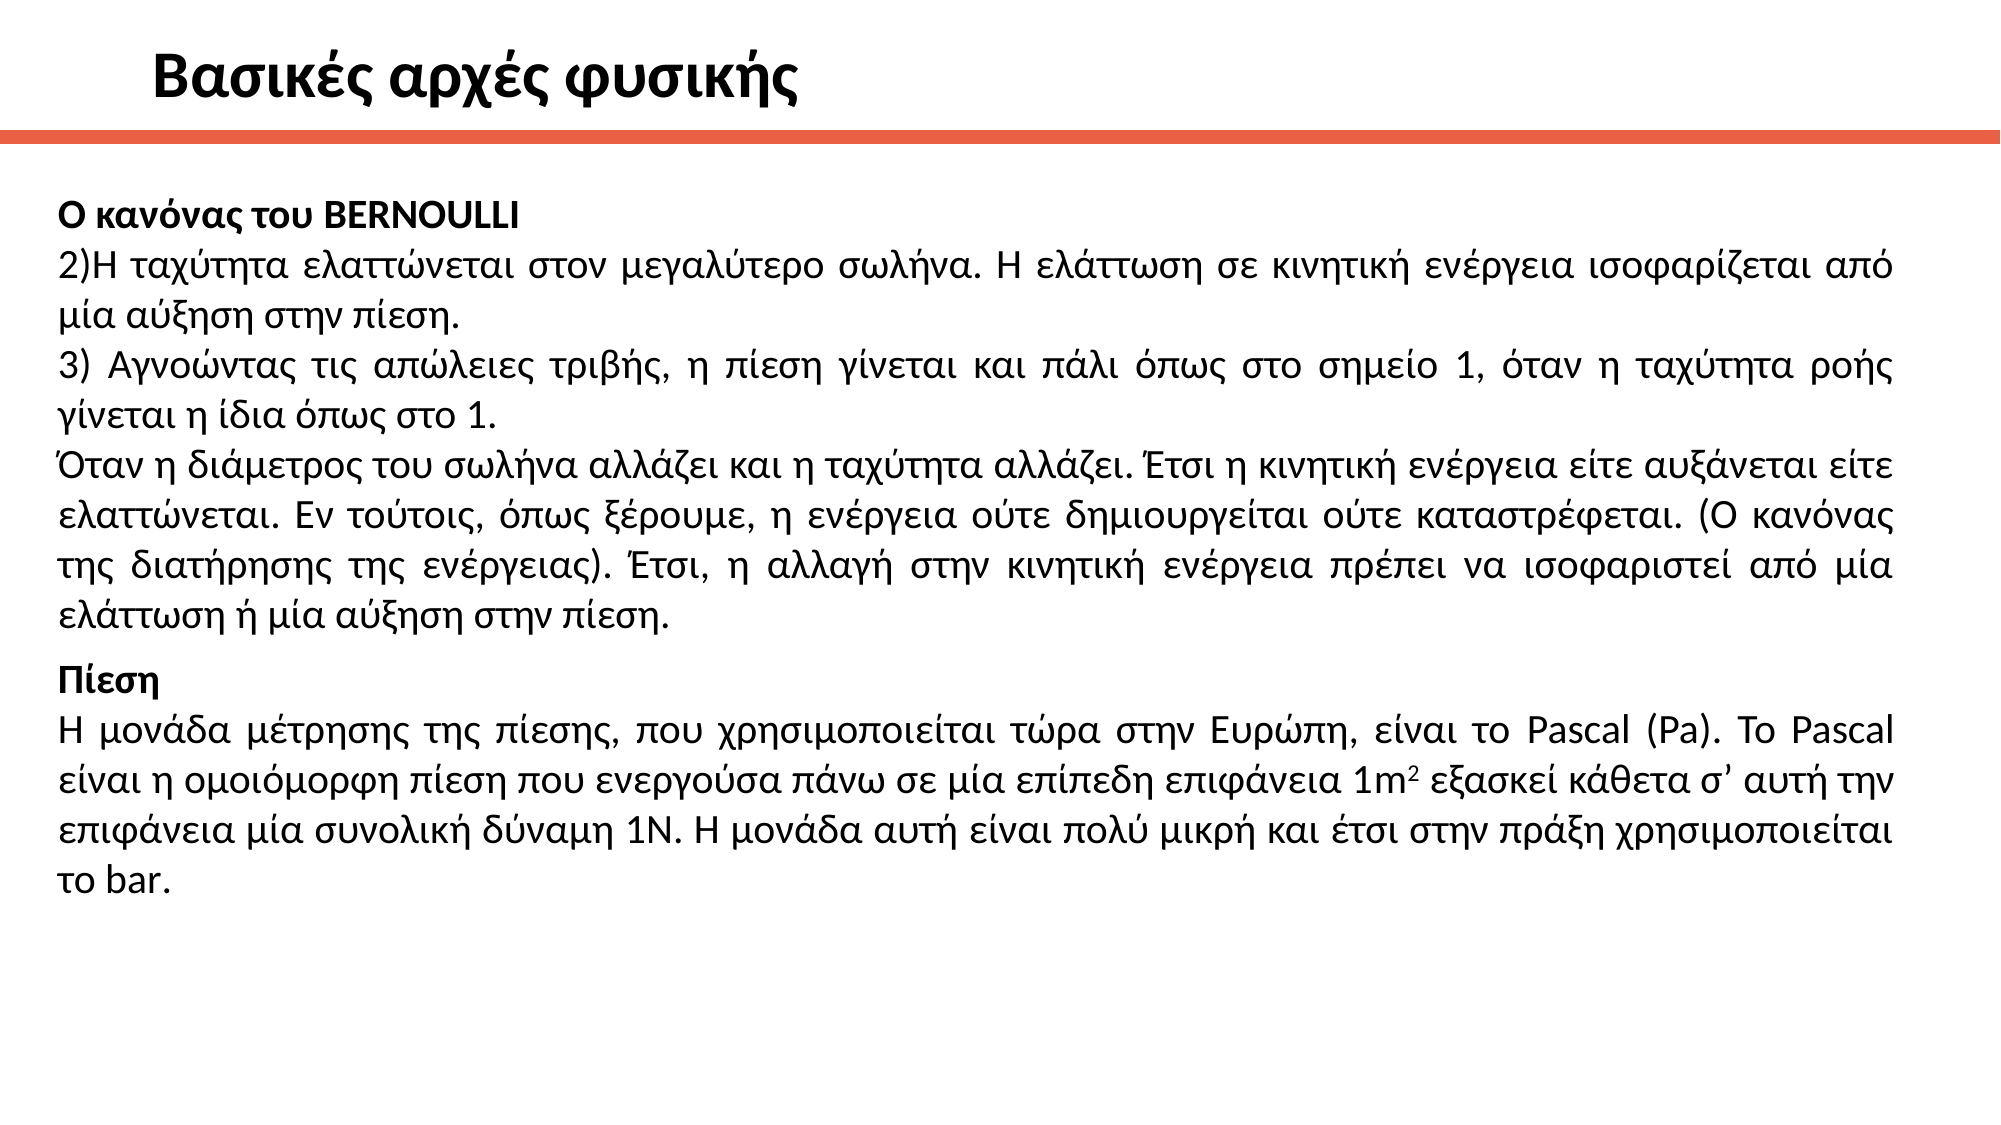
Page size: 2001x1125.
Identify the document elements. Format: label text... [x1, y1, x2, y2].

text_box Πίεση Η μονάδα μέτρησης της πίεσης, που χρησιμοποιείται τώρα στην Ευρώπη, είναι το Pascal (Pa). Το Pascal είναι η ομοιόμορφη πίεση που ενεργούσα πάνω σε μία επίπεδη επιφάνεια 1m2 εξασκεί κάθετα σ’ αυτή την επιφάνεια μία συνολική δύναμη 1Ν. Η μονάδα αυτή είναι πολύ μικρή και έτσι στην πράξη χρησιμοποιείται το bar. [43, 644, 1910, 910]
title Βασικές αρχές φυσικής [137, 42, 1863, 109]
text_box Ο κανόνας του BERNOULLI 2)Η ταχύτητα ελαττώνεται στον μεγαλύτερο σωλήνα. Η ελάττωση σε κινητική ενέργεια ισοφαρίζεται από μία αύξηση στην πίεση. 3) Αγνοώντας τις απώλειες τριβής, η πίεση γίνεται και πάλι όπως στο σημείο 1, όταν η ταχύτητα ροής γίνεται η ίδια όπως στο 1. Όταν η διάμετρος του σωλήνα αλλάζει και η ταχύτητα αλλάζει. Έτσι η κινητική ενέργεια είτε αυξάνεται είτε ελαττώνεται. Εν τούτοις, όπως ξέρουμε, η ενέργεια ούτε δημιουργείται ούτε καταστρέφεται. (Ο κανόνας της διατήρησης της ενέργειας). Έτσι, η αλλαγή στην κινητική ενέργεια πρέπει να ισοφαριστεί από μία ελάττωση ή μία αύξηση στην πίεση. [43, 138, 1910, 644]
